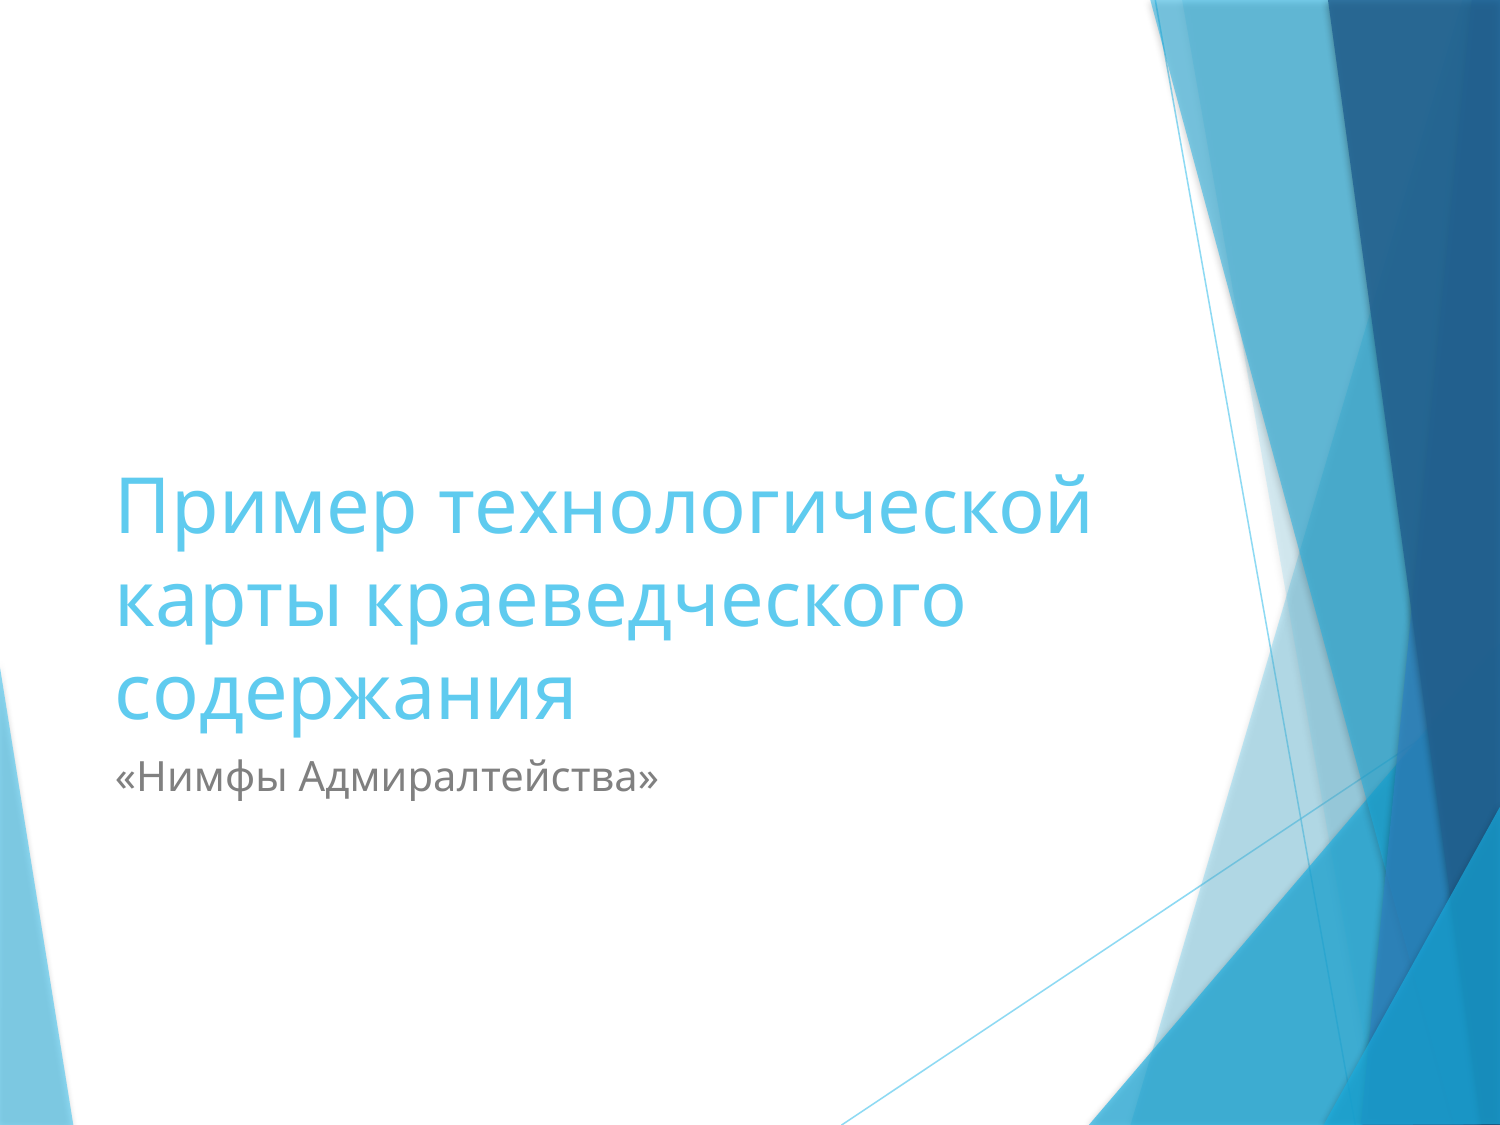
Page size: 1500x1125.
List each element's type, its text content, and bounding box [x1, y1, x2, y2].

title Пример технологической карты краеведческого содержания [99, 443, 1142, 742]
list «Нимфы Адмиралтейства» [99, 742, 1142, 884]
